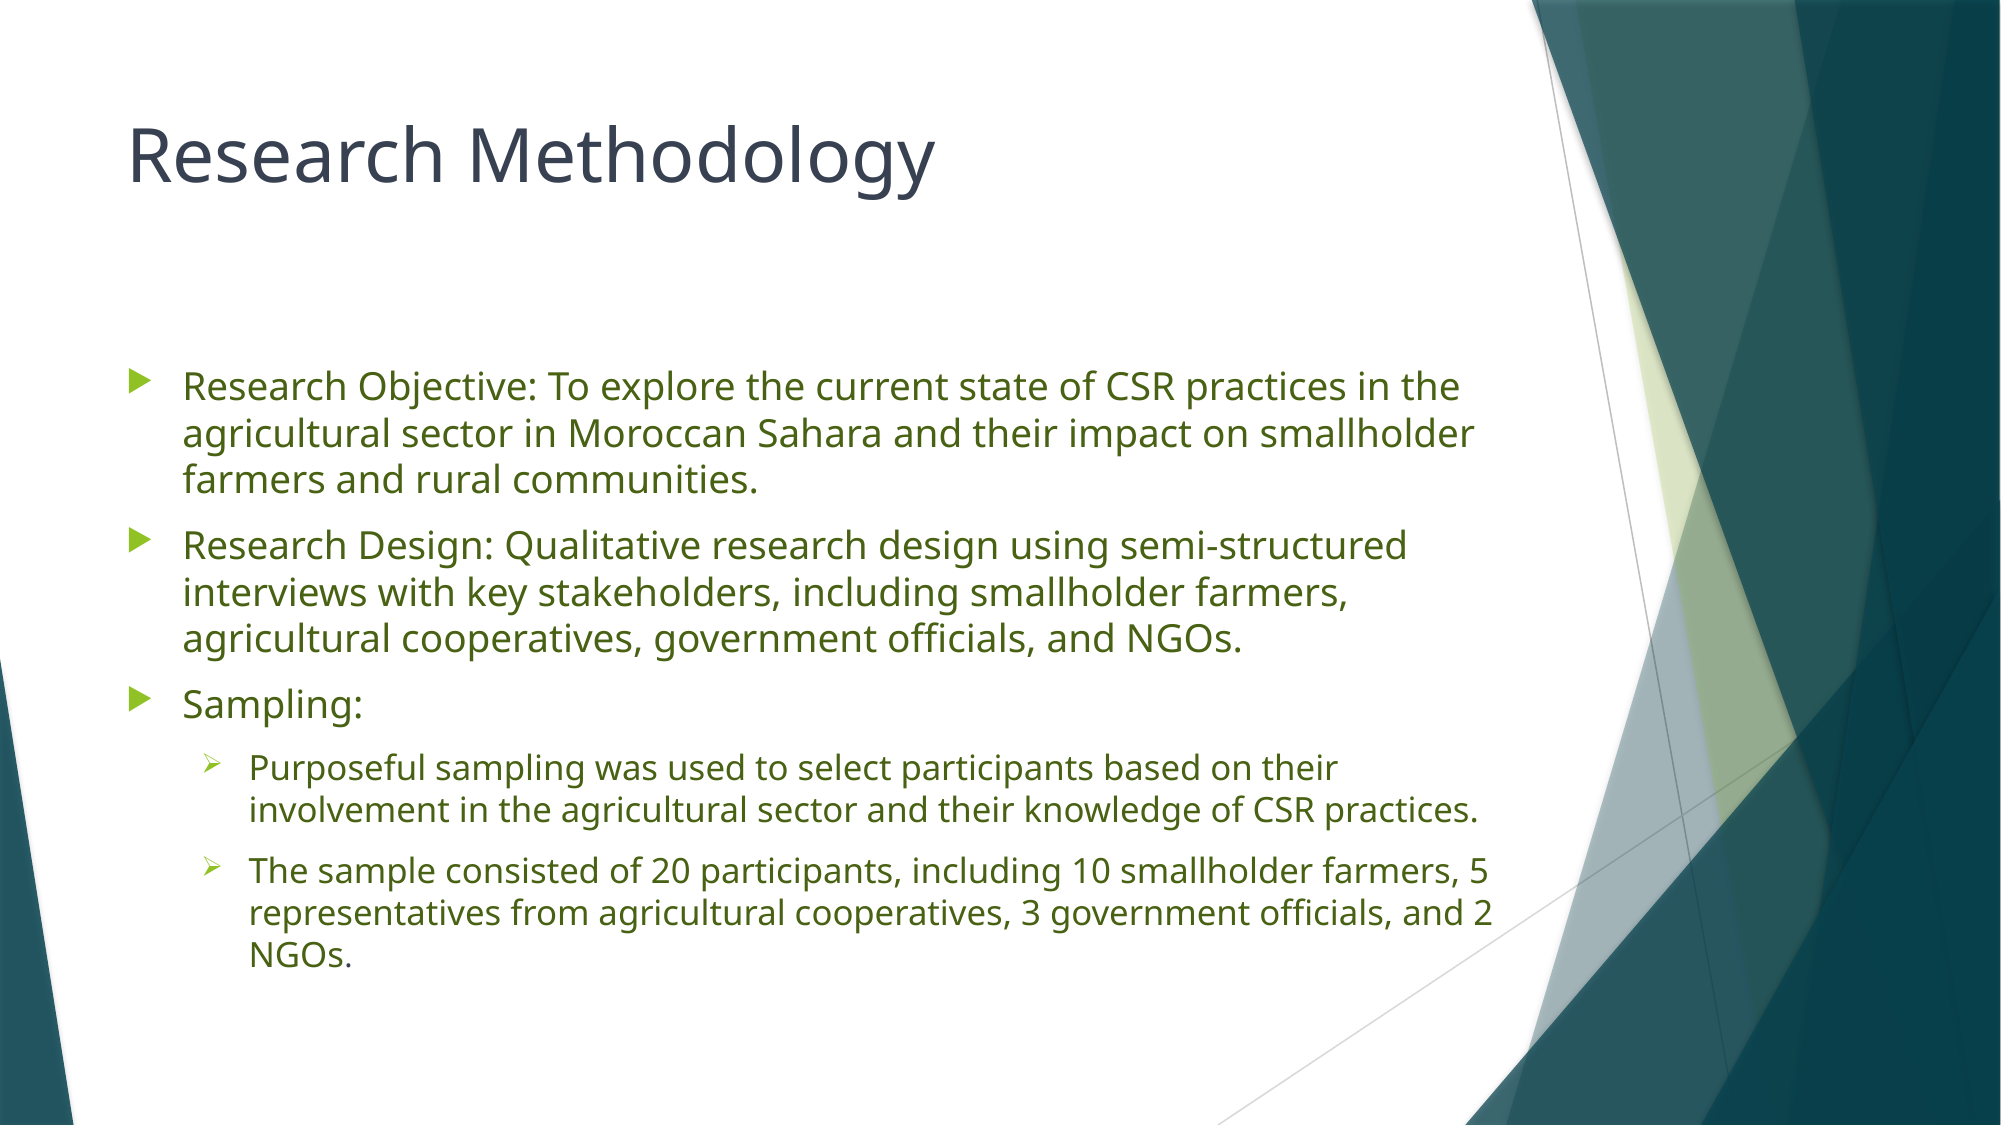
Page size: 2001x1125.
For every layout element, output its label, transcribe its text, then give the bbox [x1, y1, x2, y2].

list Research Objective: To explore the current state of CSR practices in the agricultural sector in Moroccan Sahara and their impact on smallholder farmers and rural communities. Research Design: Qualitative research design using semi-structured interviews with key stakeholders, including smallholder farmers, agricultural cooperatives, government officials, and NGOs. Sampling: Purposeful sampling was used to select participants based on their involvement in the agricultural sector and their knowledge of CSR practices. The sample consisted of 20 participants, including 10 smallholder farmers, 5 representatives from agricultural cooperatives, 3 government officials, and 2 NGOs. [111, 354, 1522, 992]
title Research Methodology [111, 99, 1522, 317]
